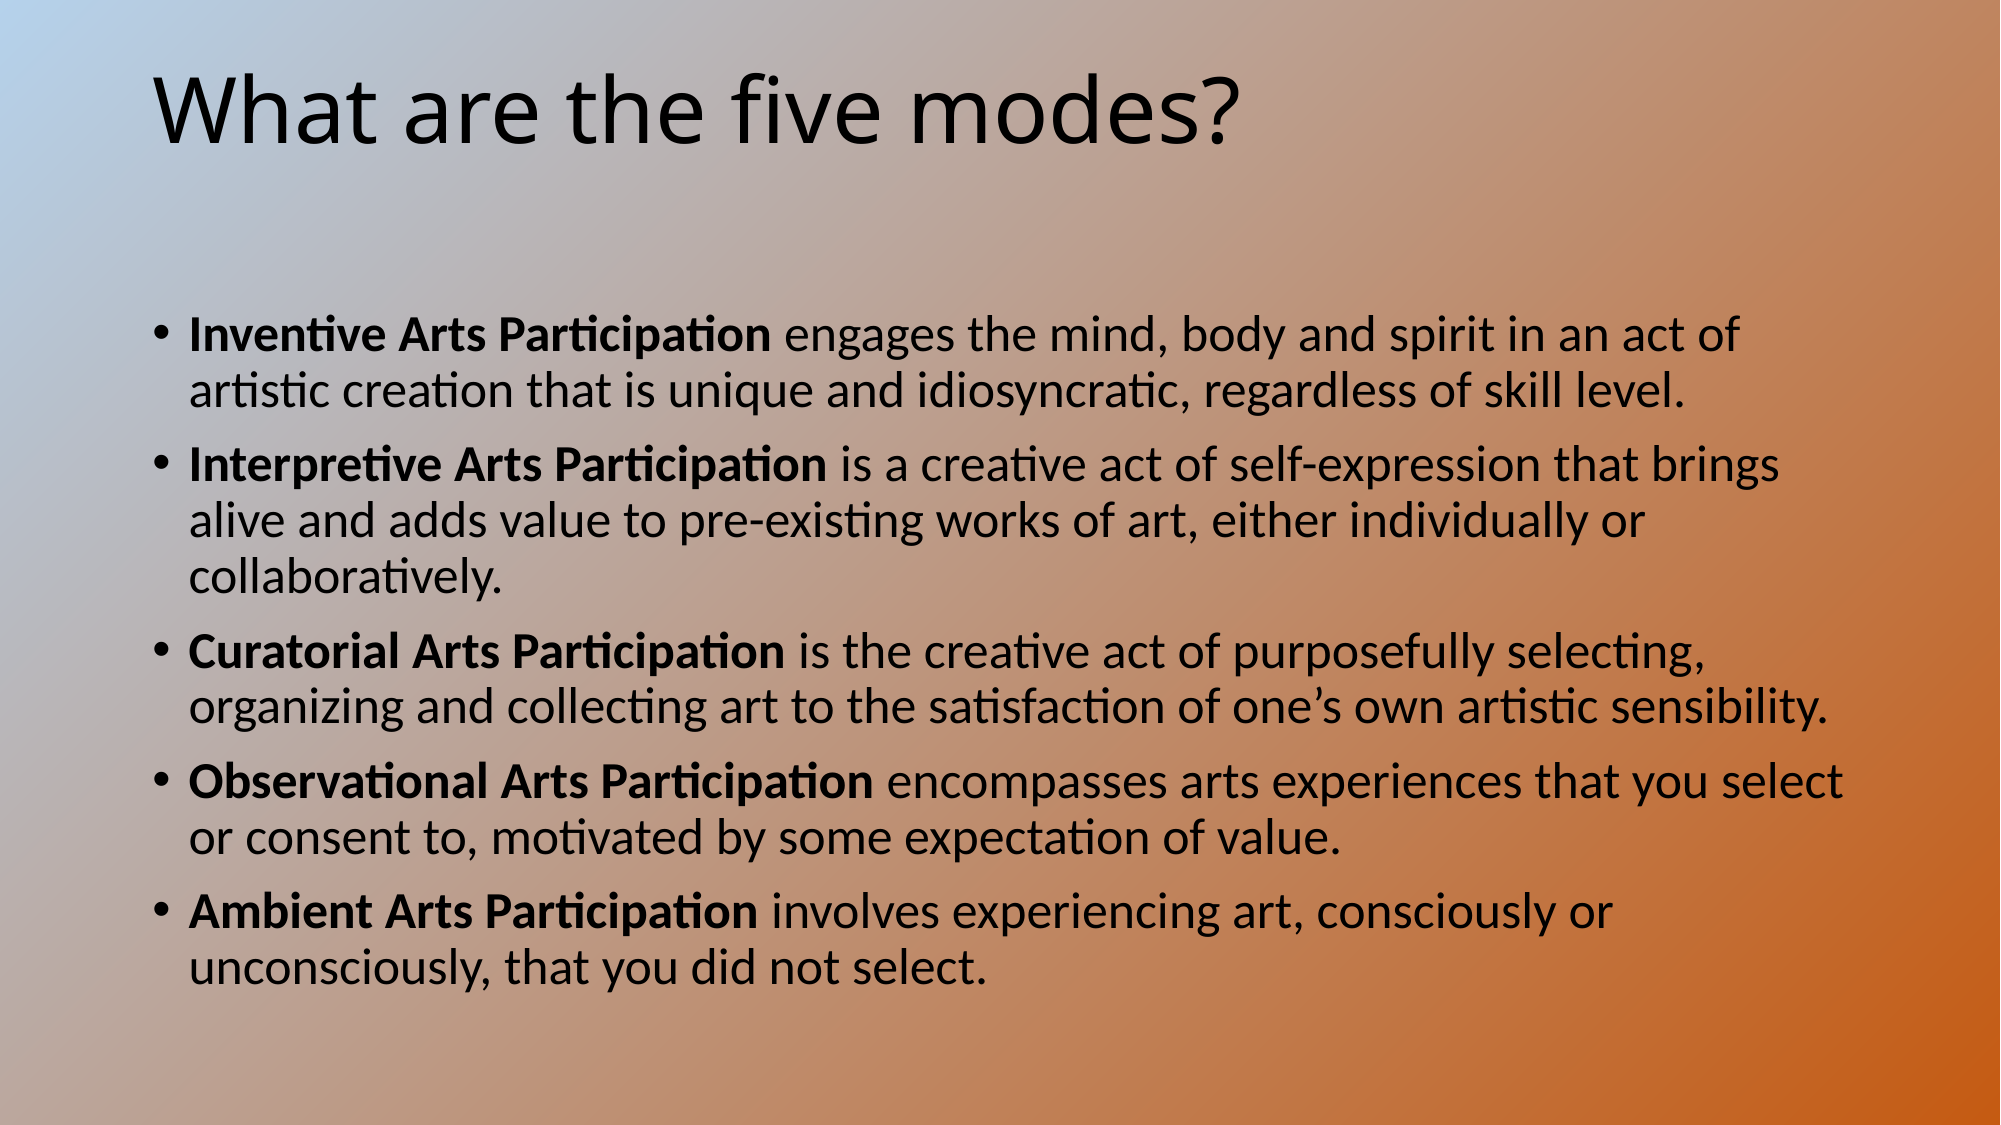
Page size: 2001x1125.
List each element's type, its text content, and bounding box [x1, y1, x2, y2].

title What are the five modes? [137, 59, 1863, 278]
list Inventive Arts Participation engages the mind, body and spirit in an act of artistic creation that is unique and idiosyncratic, regardless of skill level. Interpretive Arts Participation is a creative act of self-expression that brings alive and adds value to pre-existing works of art, either individually or collaboratively. Curatorial Arts Participation is the creative act of purposefully selecting, organizing and collecting art to the satisfaction of one’s own artistic sensibility. Observational Arts Participation encompasses arts experiences that you select or consent to, motivated by some expectation of value. Ambient Arts Participation involves experiencing art, consciously or unconsciously, that you did not select. [137, 299, 1863, 1014]
